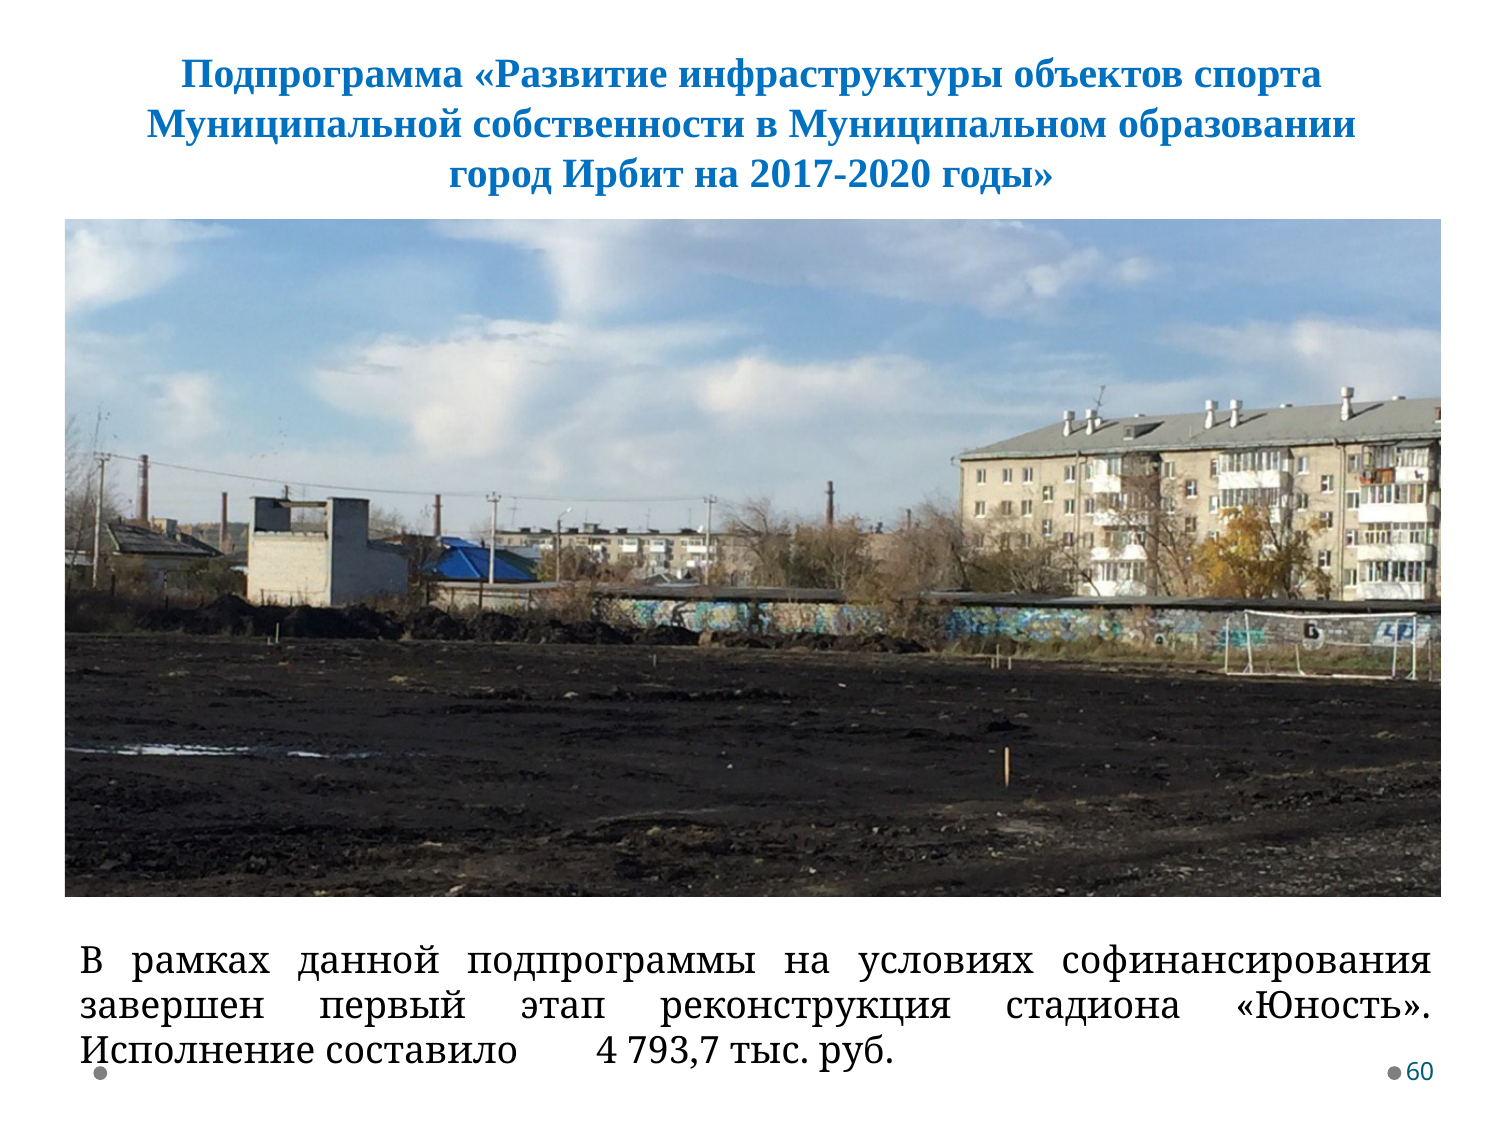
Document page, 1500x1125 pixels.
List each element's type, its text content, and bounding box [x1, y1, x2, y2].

slide_number 60 [1401, 1042, 1494, 1103]
text_box В рамках данной подпрограммы на условиях софинансирования завершен первый этап реконструкция стадиона «Юность». Исполнение составило 4 793,7 тыс. руб. [64, 928, 1447, 1079]
title Подпрограмма «Развитие инфраструктуры объектов спорта Муниципальной собственности в Муниципальном образовании город Ирбит на 2017-2020 годы» [76, 30, 1427, 204]
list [64, 219, 1442, 898]
